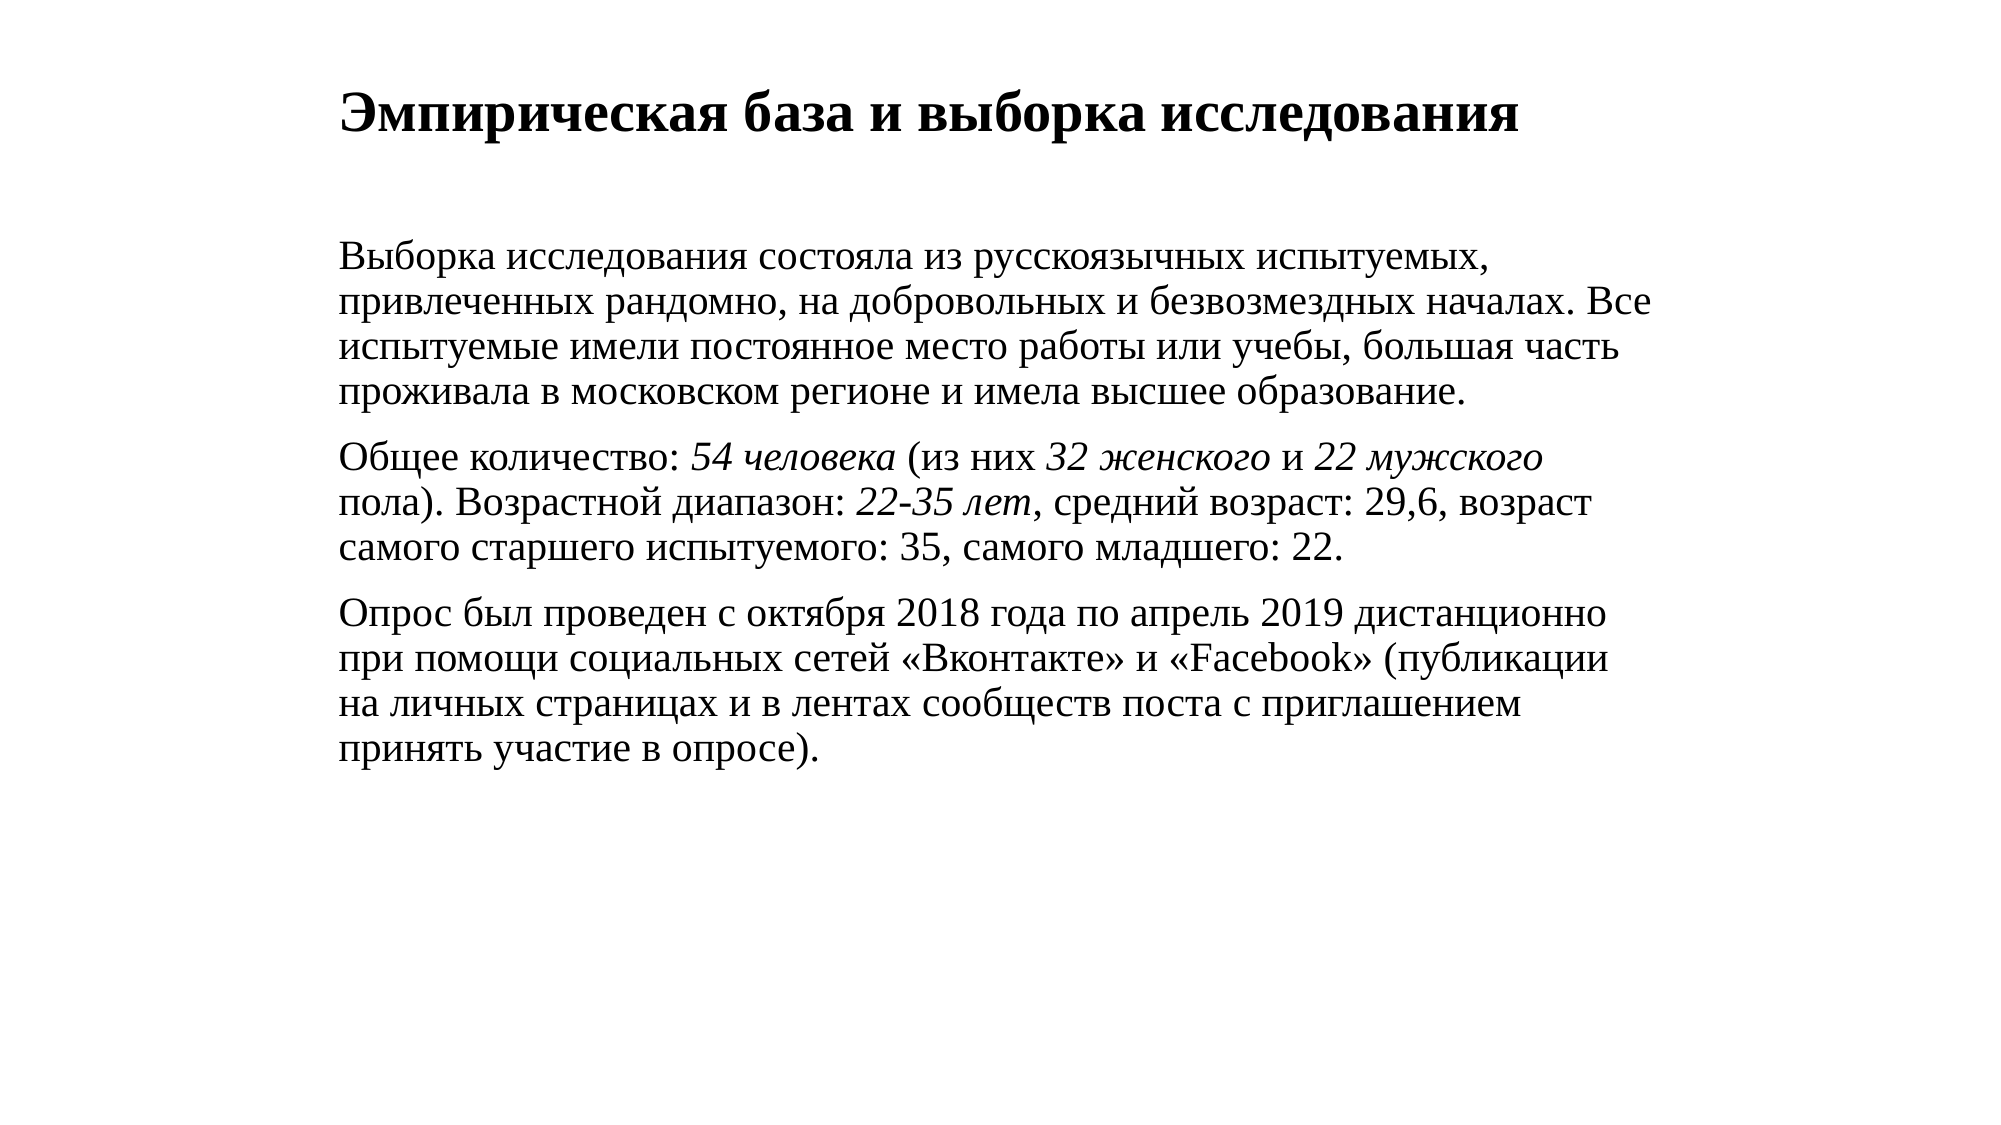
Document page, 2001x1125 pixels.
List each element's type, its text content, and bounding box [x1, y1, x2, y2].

title Эмпирическая база и выборка исследования [323, 18, 1674, 207]
list Выборка исследования состояла из русскоязычных испытуемых, привлеченных рандомно, на добровольных и безвозмездных началах. Все испытуемые имели постоянное место работы или учебы, большая часть проживала в московском регионе и имела высшее образование. Общее количество: 54 человека (из них 32 женского и 22 мужского пола). Возрастной диапазон: 22-35 лет, средний возраст: 29,6, возраст самого старшего испытуемого: 35, самого младшего: 22. Опрос был проведен с октября 2018 года по апрель 2019 дистанционно при помощи социальных сетей «Вконтакте» и «Facebook» (публикации на личных страницах и в лентах сообществ поста с приглашением принять участие в опросе). [323, 225, 1674, 969]
